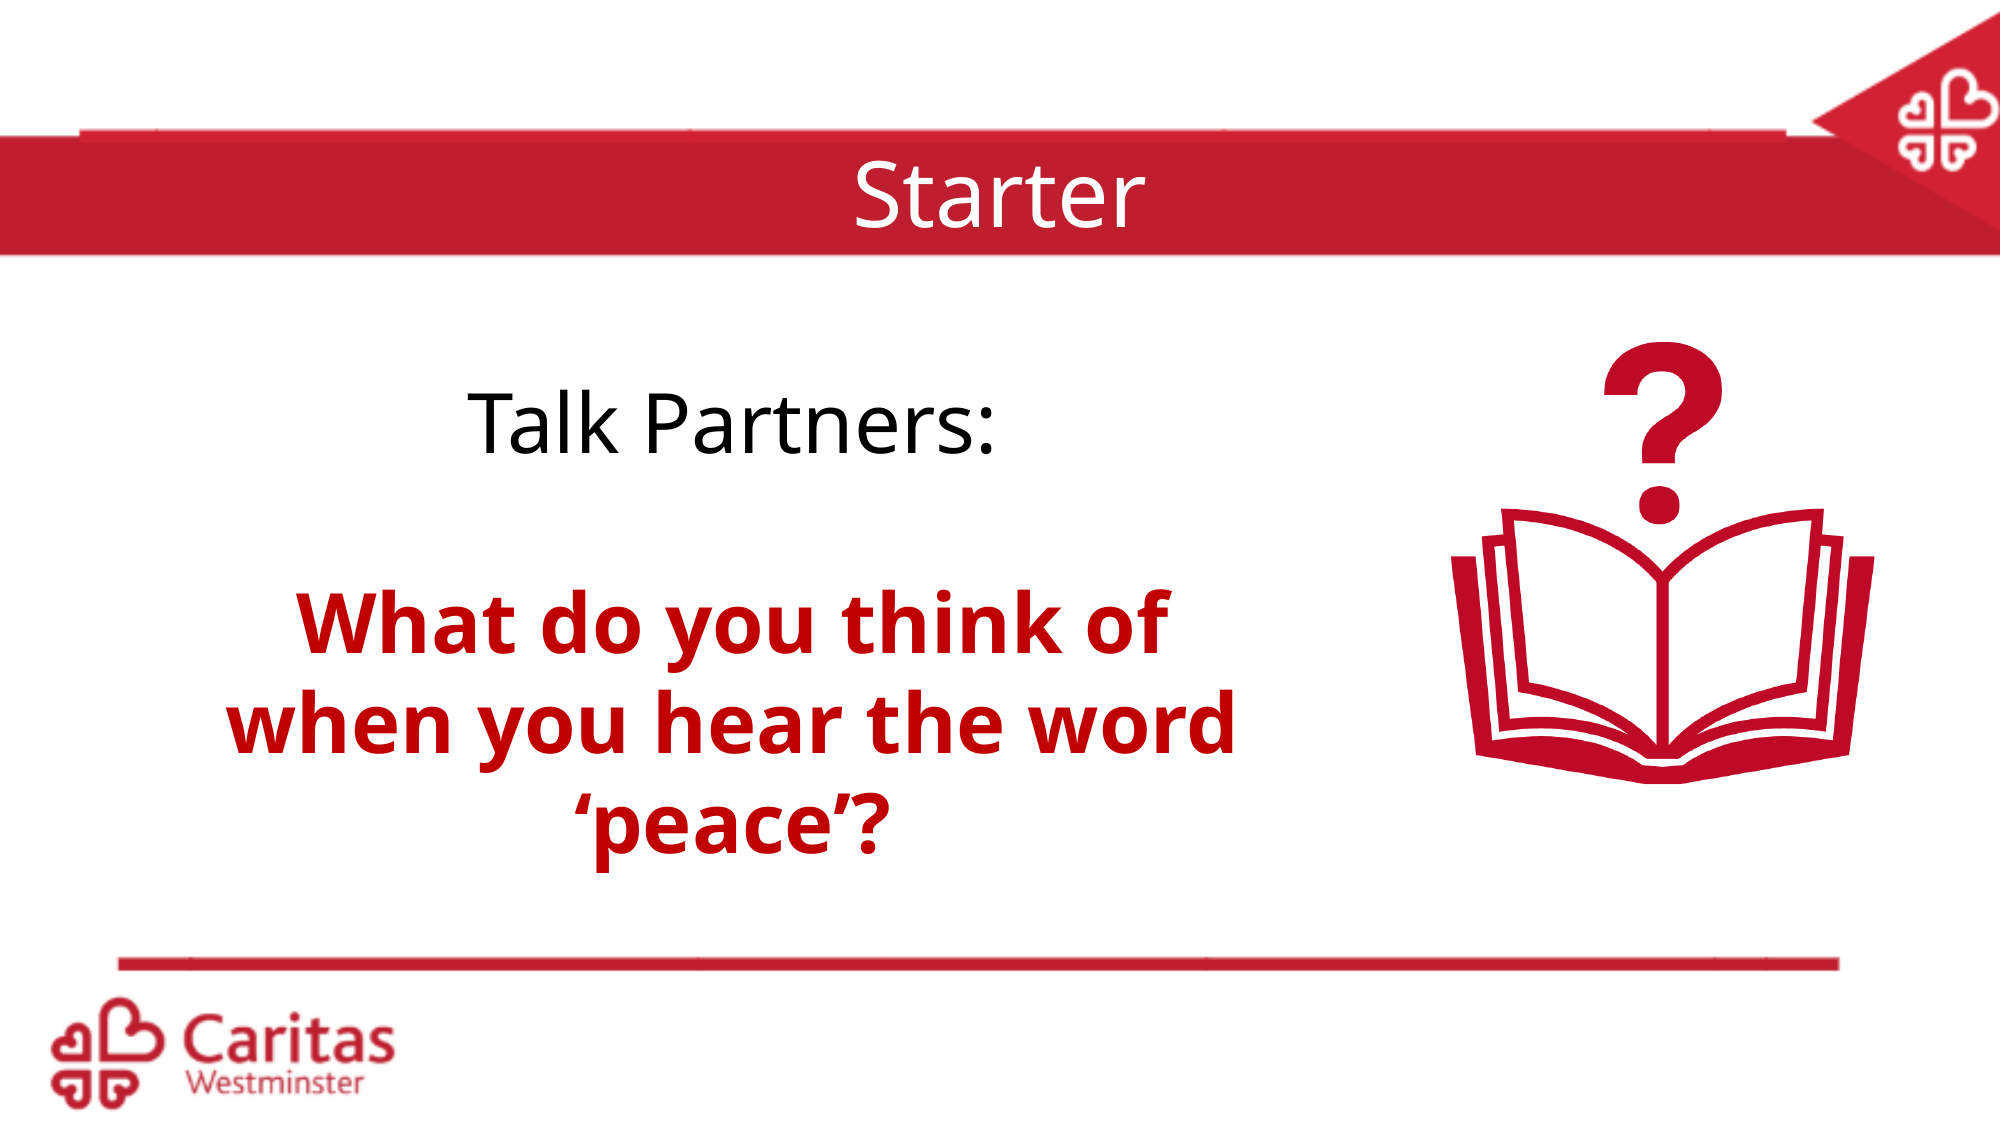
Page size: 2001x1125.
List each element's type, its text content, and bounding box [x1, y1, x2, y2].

picture [0, 0, 2000, 296]
picture [29, 935, 1924, 1121]
picture [1440, 322, 1897, 803]
text_box Talk Partners: What do you think of when you hear the word ‘peace’? [171, 363, 1295, 878]
